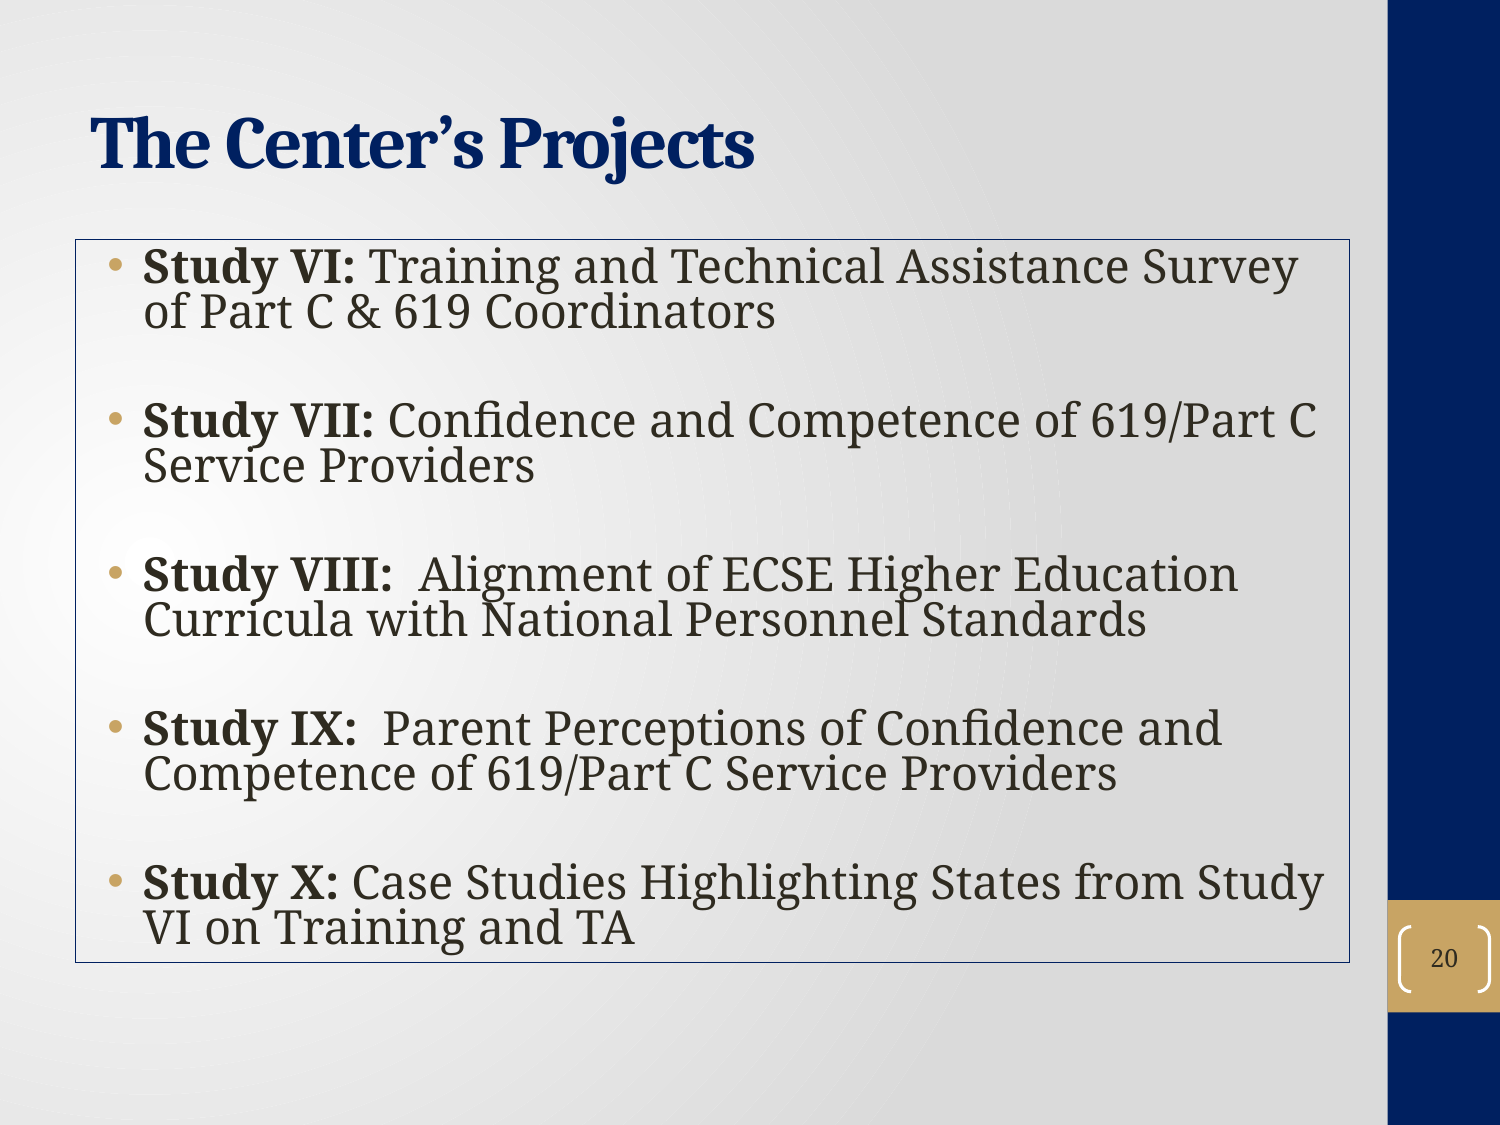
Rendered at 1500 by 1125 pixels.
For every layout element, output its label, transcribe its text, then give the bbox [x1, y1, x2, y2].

list Study VI: Training and Technical Assistance Survey of Part C & 619 Coordinators Study VII: Confidence and Competence of 619/Part C Service Providers Study VIII: Alignment of ECSE Higher Education Curricula with National Personnel Standards Study IX: Parent Perceptions of Confidence and Competence of 619/Part C Service Providers Study X: Case Studies Highlighting States from Study VI on Training and TA [75, 239, 1350, 963]
title The Center’s Projects [75, 45, 1325, 233]
slide_number 20 [1397, 925, 1492, 994]
